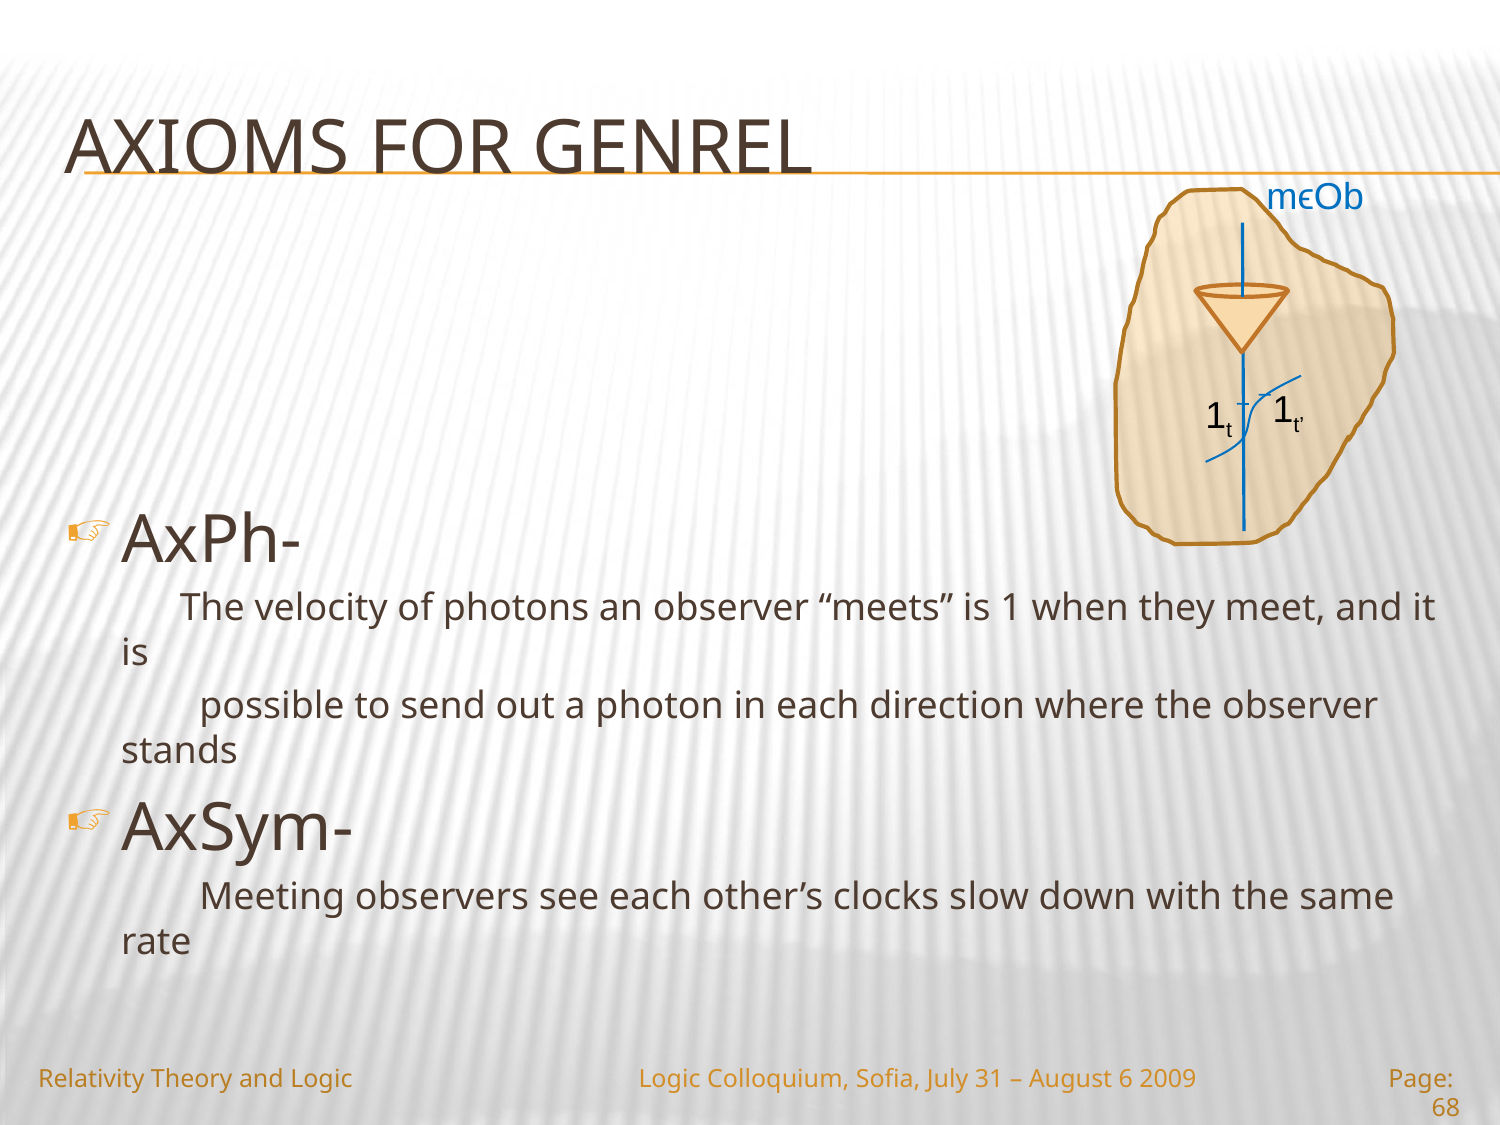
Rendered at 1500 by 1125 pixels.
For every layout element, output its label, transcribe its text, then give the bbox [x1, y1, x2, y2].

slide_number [623, 1054, 1316, 1103]
slide_number Page: 68 [1350, 1054, 1475, 1103]
footer Relativity Theory and Logic [23, 1054, 610, 1103]
list AxPh- The velocity of photons an observer “meets” is 1 when they meet, and it is possible to send out a photon in each direction where the observer stands AxSym- Meeting observers see each other’s clocks slow down with the same rate [49, 488, 1476, 998]
title Axioms for Genrel [50, 75, 1475, 213]
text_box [1115, 164, 1396, 545]
